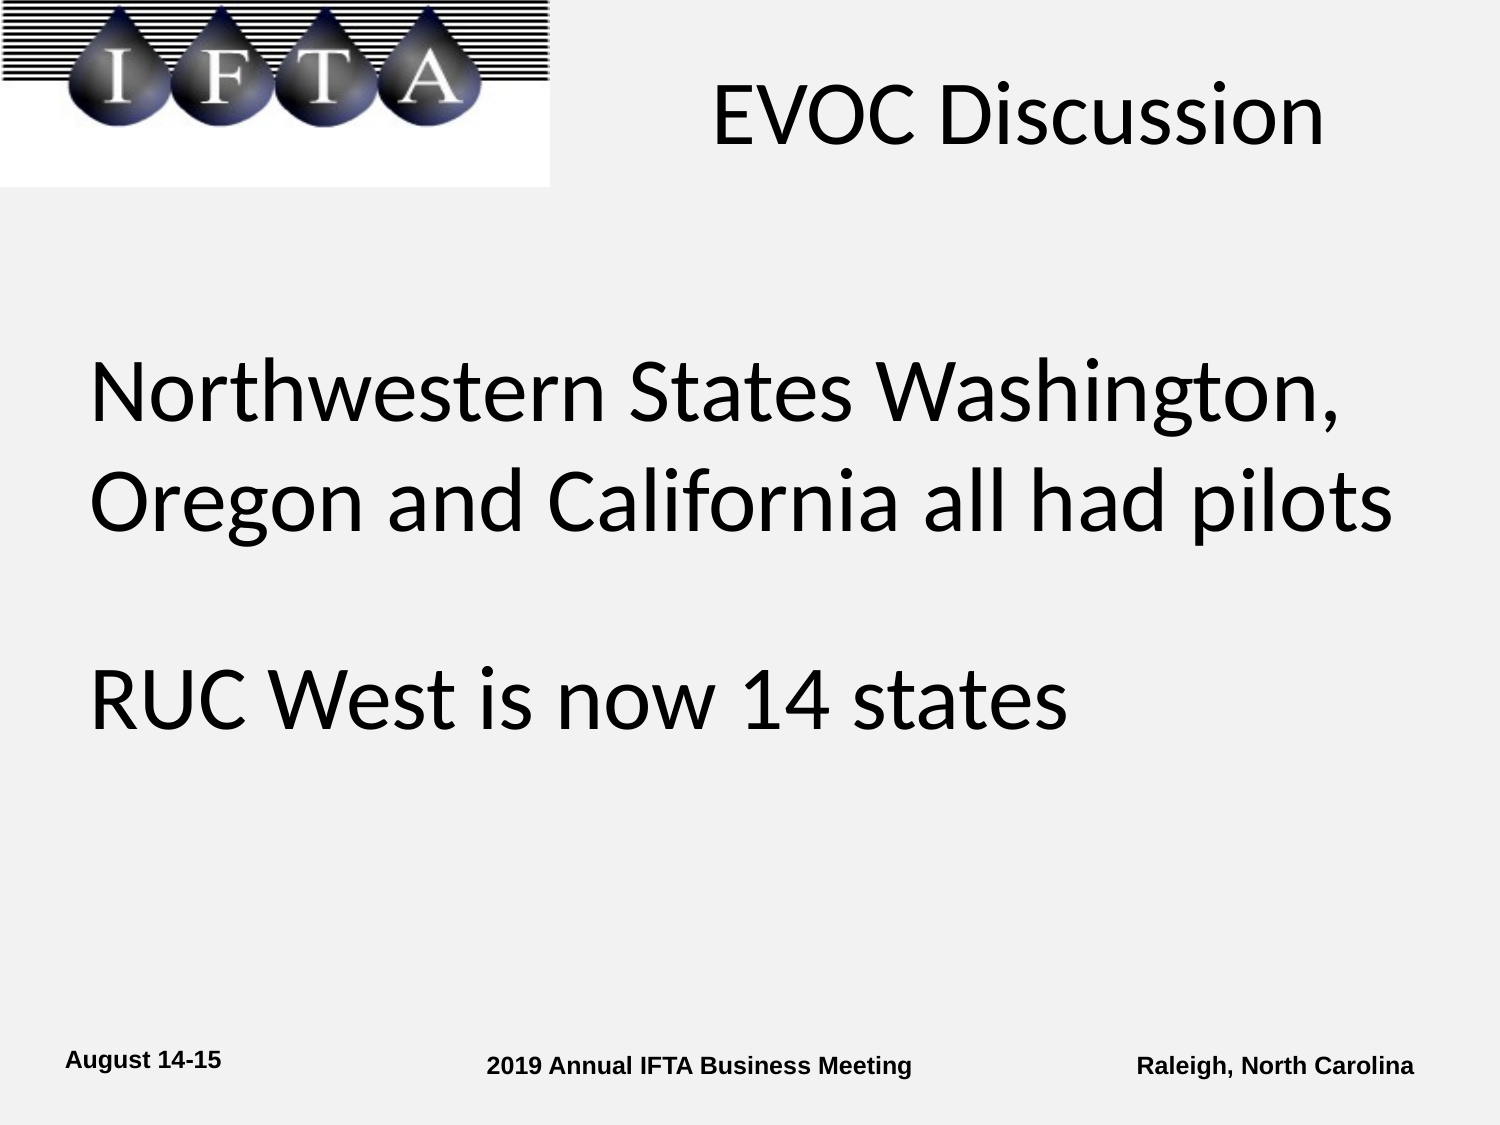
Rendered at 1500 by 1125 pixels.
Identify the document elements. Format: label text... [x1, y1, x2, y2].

list Northwestern States Washington, Oregon and California all had pilots RUC West is now 14 states [74, 322, 1425, 1003]
title EVOC Discussion [75, 45, 1425, 233]
picture [0, 0, 550, 187]
